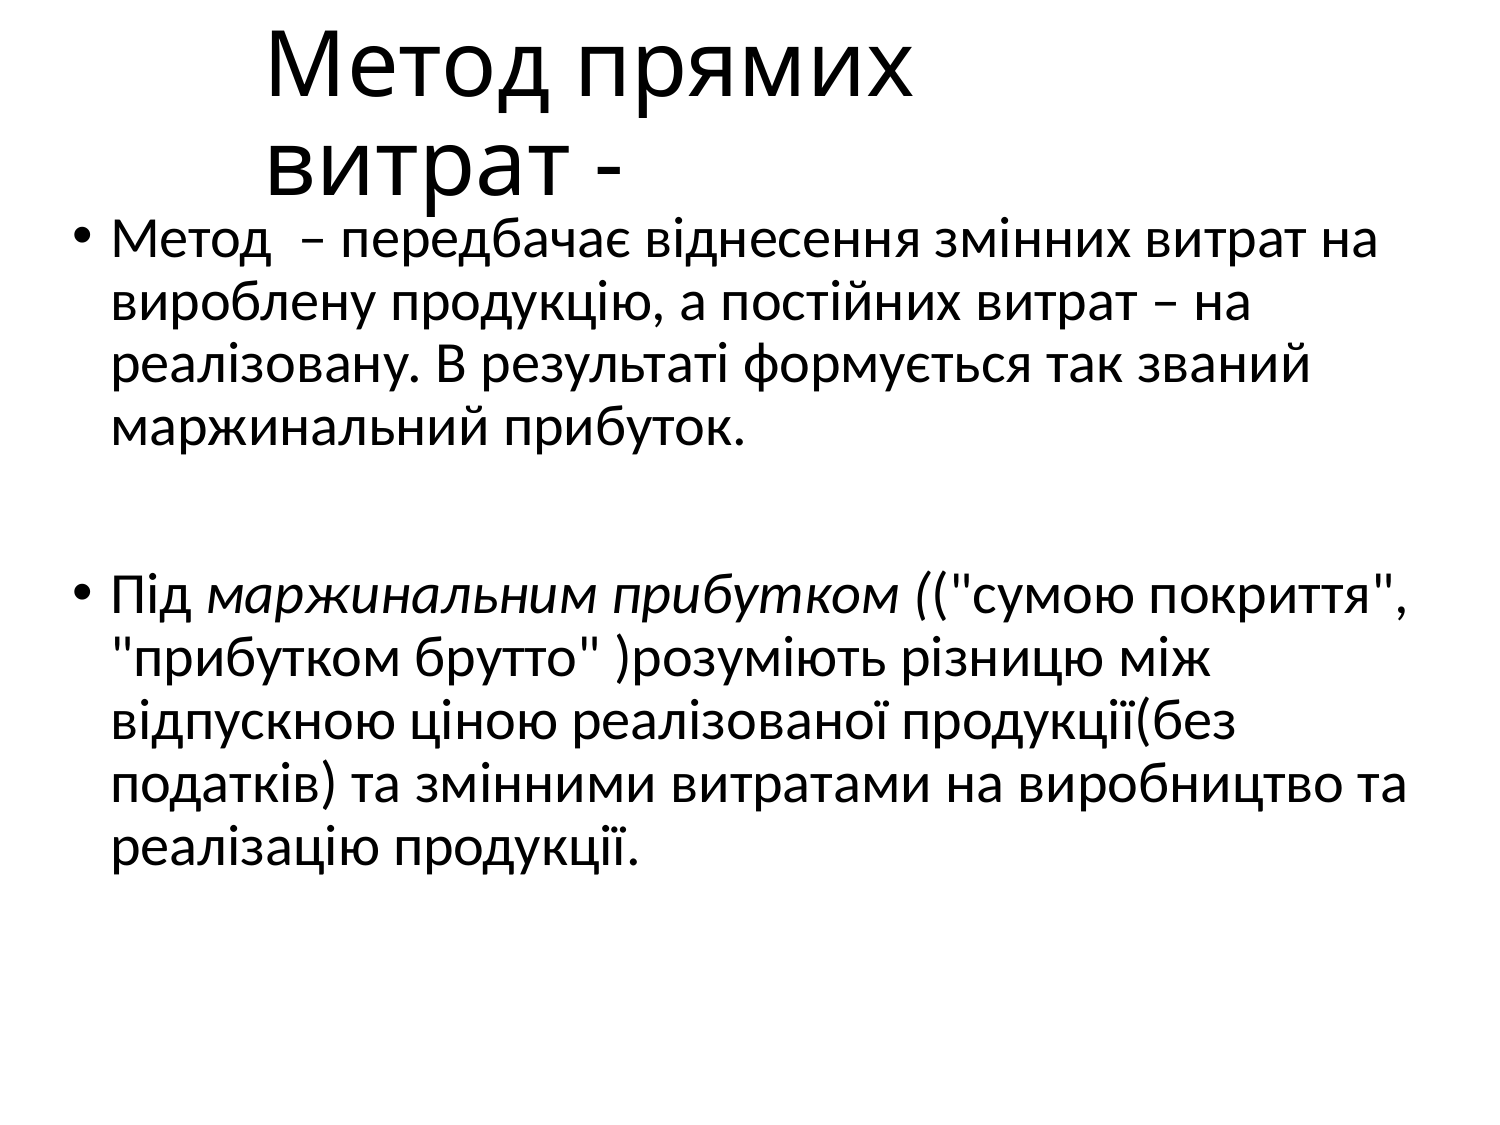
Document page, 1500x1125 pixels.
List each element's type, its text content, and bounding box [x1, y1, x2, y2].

title Метод прямих витрат - [249, 45, 1257, 188]
list Метод – передбачає віднесення змінних витрат на вироблену продукцію, а постійних витрат – на реалізовану. В результаті формується так званий маржинальний прибуток. Під маржинальним прибутком (("сумою покриття", "прибутком брутто" )розуміють різницю між відпускною ціною реалізованої продукції(без податків) та змінними витратами на виробництво та реалізацію продукції. [57, 199, 1456, 1090]
